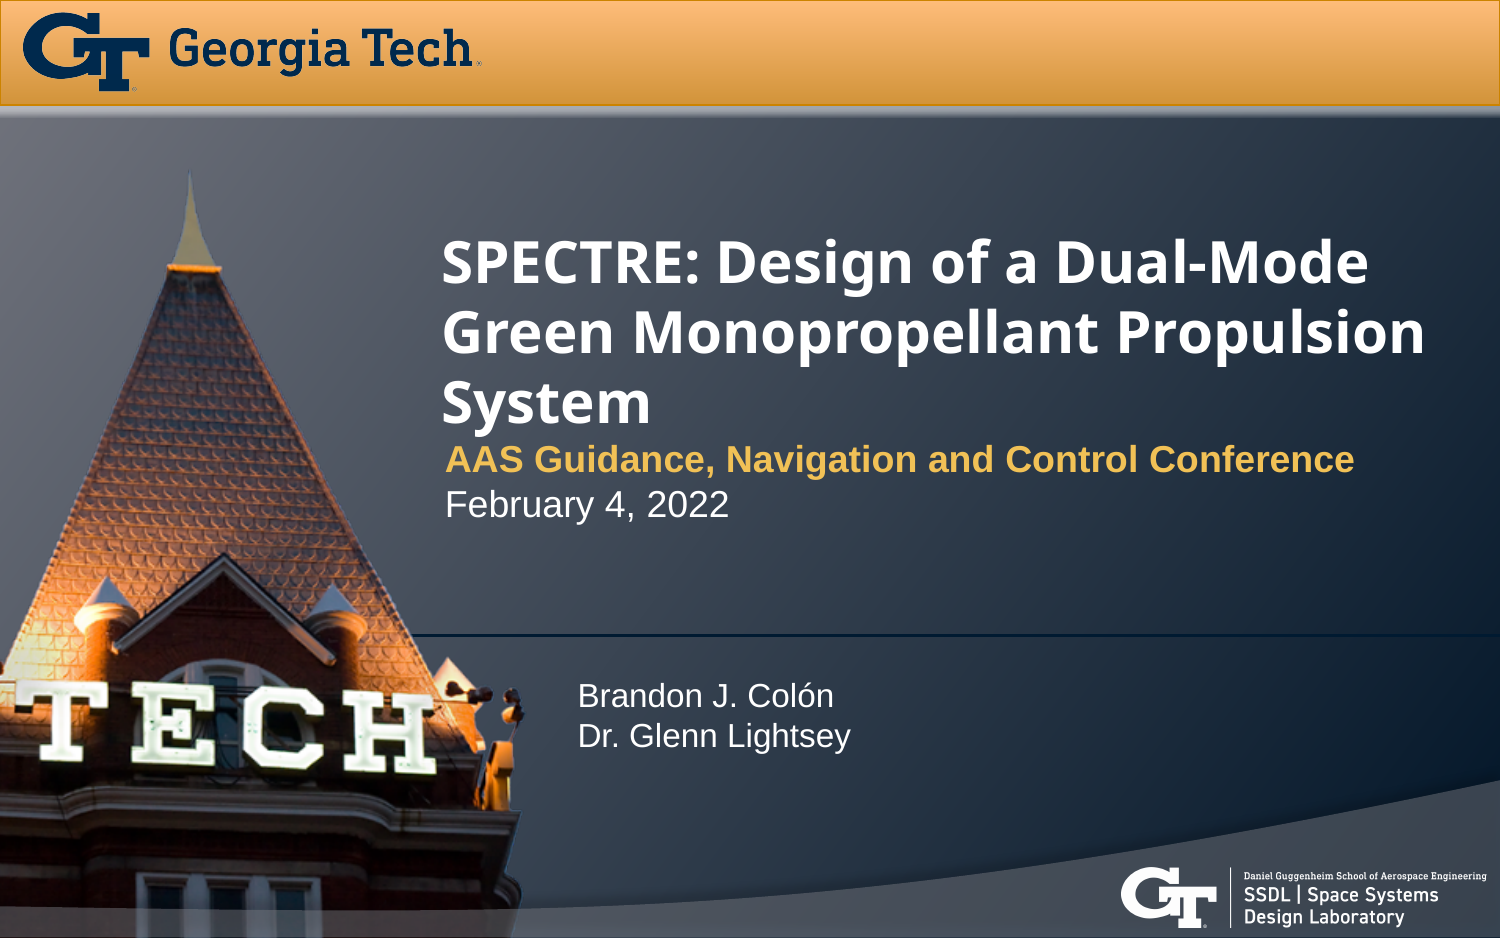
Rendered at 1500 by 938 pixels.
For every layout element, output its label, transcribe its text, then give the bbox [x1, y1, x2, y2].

picture [0, 0, 537, 910]
picture [1121, 867, 1487, 929]
text_box SPECTRE: Design of a Dual-Mode Green Monopropellant Propulsion System [426, 217, 1462, 443]
text_box AAS Guidance, Navigation and Control Conference February 4, 2022 [430, 427, 1397, 532]
text_box Brandon J. Colón Dr. Glenn Lightsey [562, 666, 867, 762]
